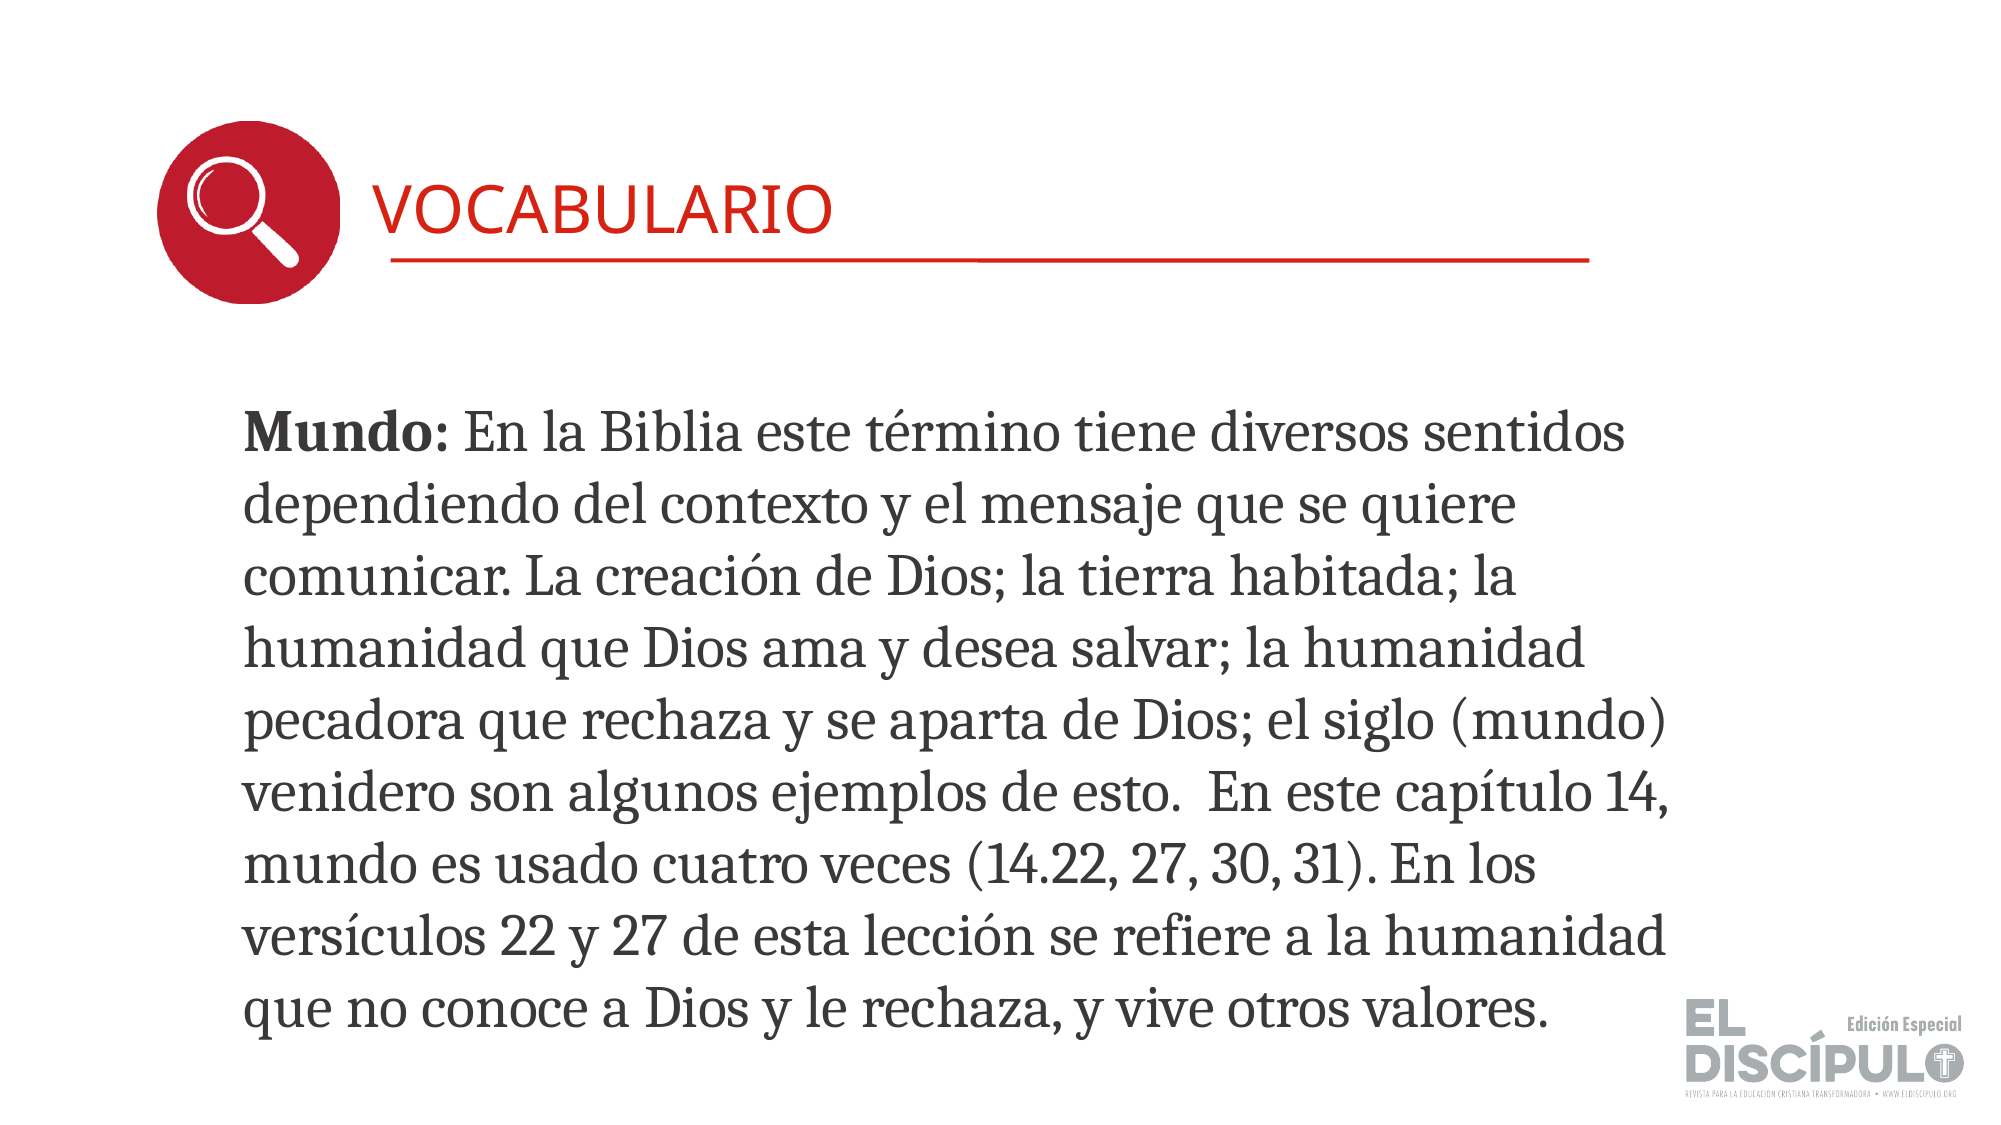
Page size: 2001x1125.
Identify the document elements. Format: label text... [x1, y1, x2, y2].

title VOCABULARIO [364, 163, 1022, 261]
list Mundo: En la Biblia este término tiene diversos sentidos dependiendo del contexto y el mensaje que se quiere comunicar. La creación de Dios; la tierra habitada; la humanidad que Dios ama y desea salvar; la humanidad pecadora que rechaza y se aparta de Dios; el siglo (mundo) venidero son algunos ejemplos de esto. En este capítulo 14, mundo es usado cuatro veces (14.22, 27, 30, 31). En los versículos 22 y 27 de esta lección se refiere a la humanidad que no conoce a Dios y le rechaza, y vive otros valores. [235, 383, 1765, 1031]
picture [1685, 999, 1965, 1100]
picture [157, 121, 340, 304]
